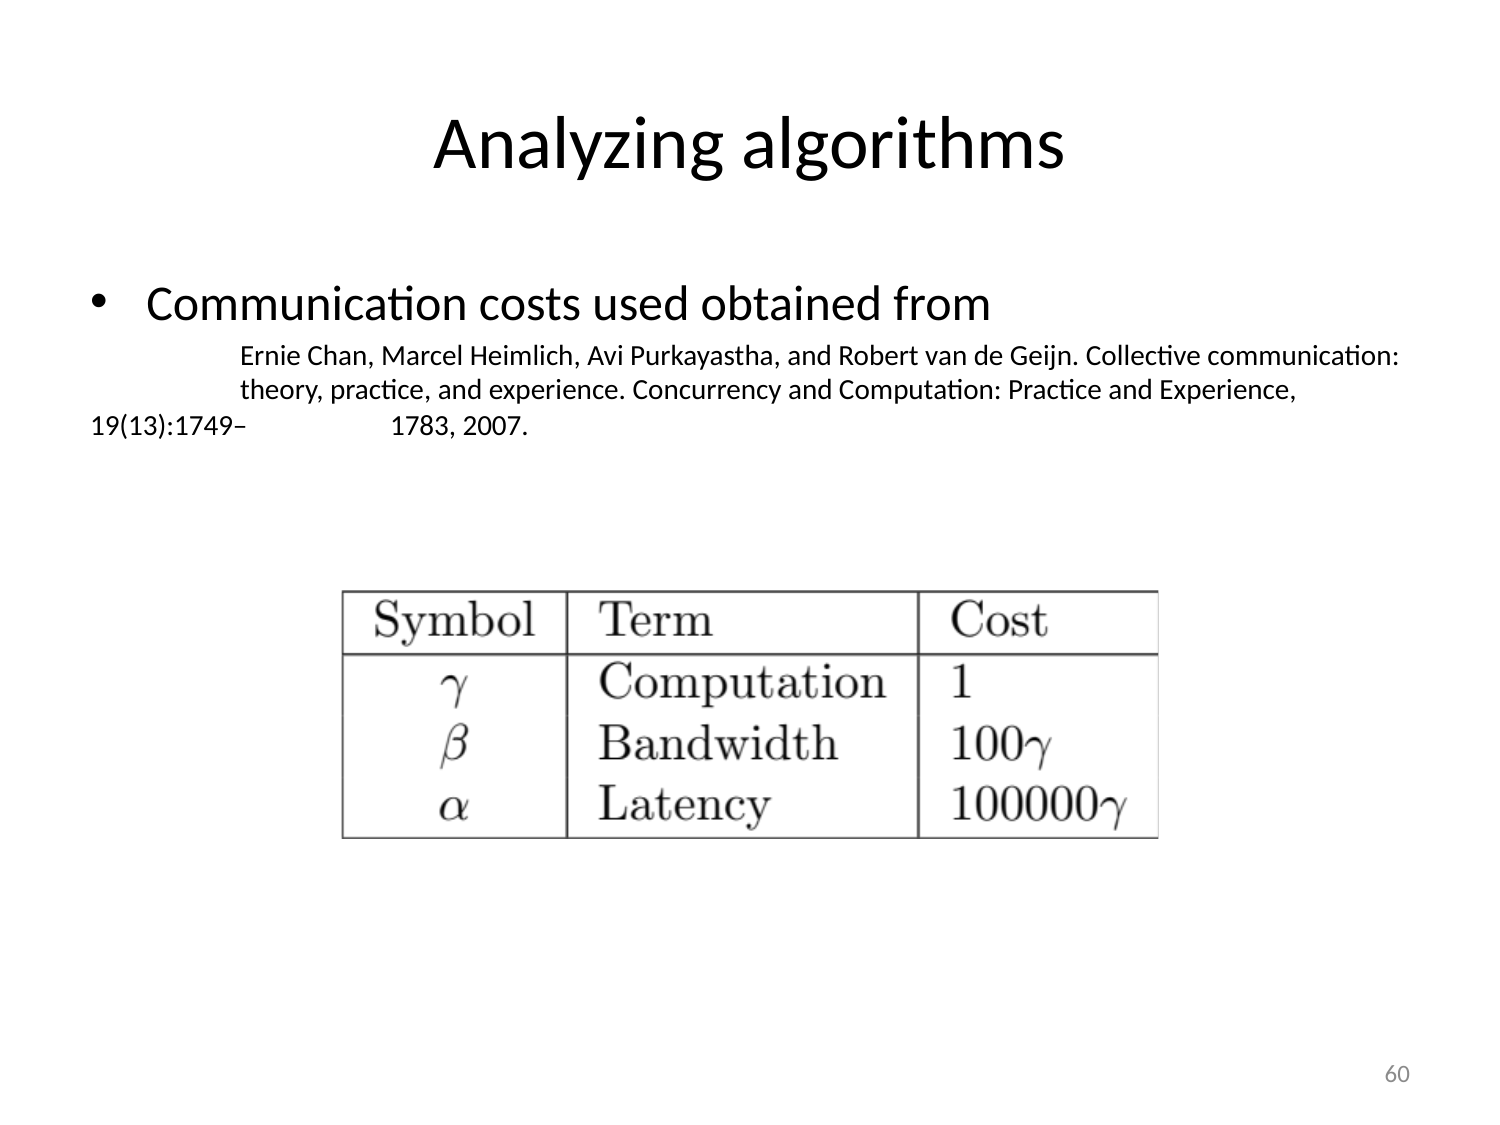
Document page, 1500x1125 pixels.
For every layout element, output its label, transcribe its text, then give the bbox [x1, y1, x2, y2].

picture [341, 589, 1159, 839]
list Communication costs used obtained from Ernie Chan, Marcel Heimlich, Avi Purkayastha, and Robert van de Geijn. Collective communication: theory, practice, and experience. Concurrency and Computation: Practice and Experience, 19(13):1749– 1783, 2007. [75, 262, 1425, 1005]
title Analyzing algorithms [75, 45, 1425, 233]
slide_number 60 [1074, 1042, 1425, 1103]
